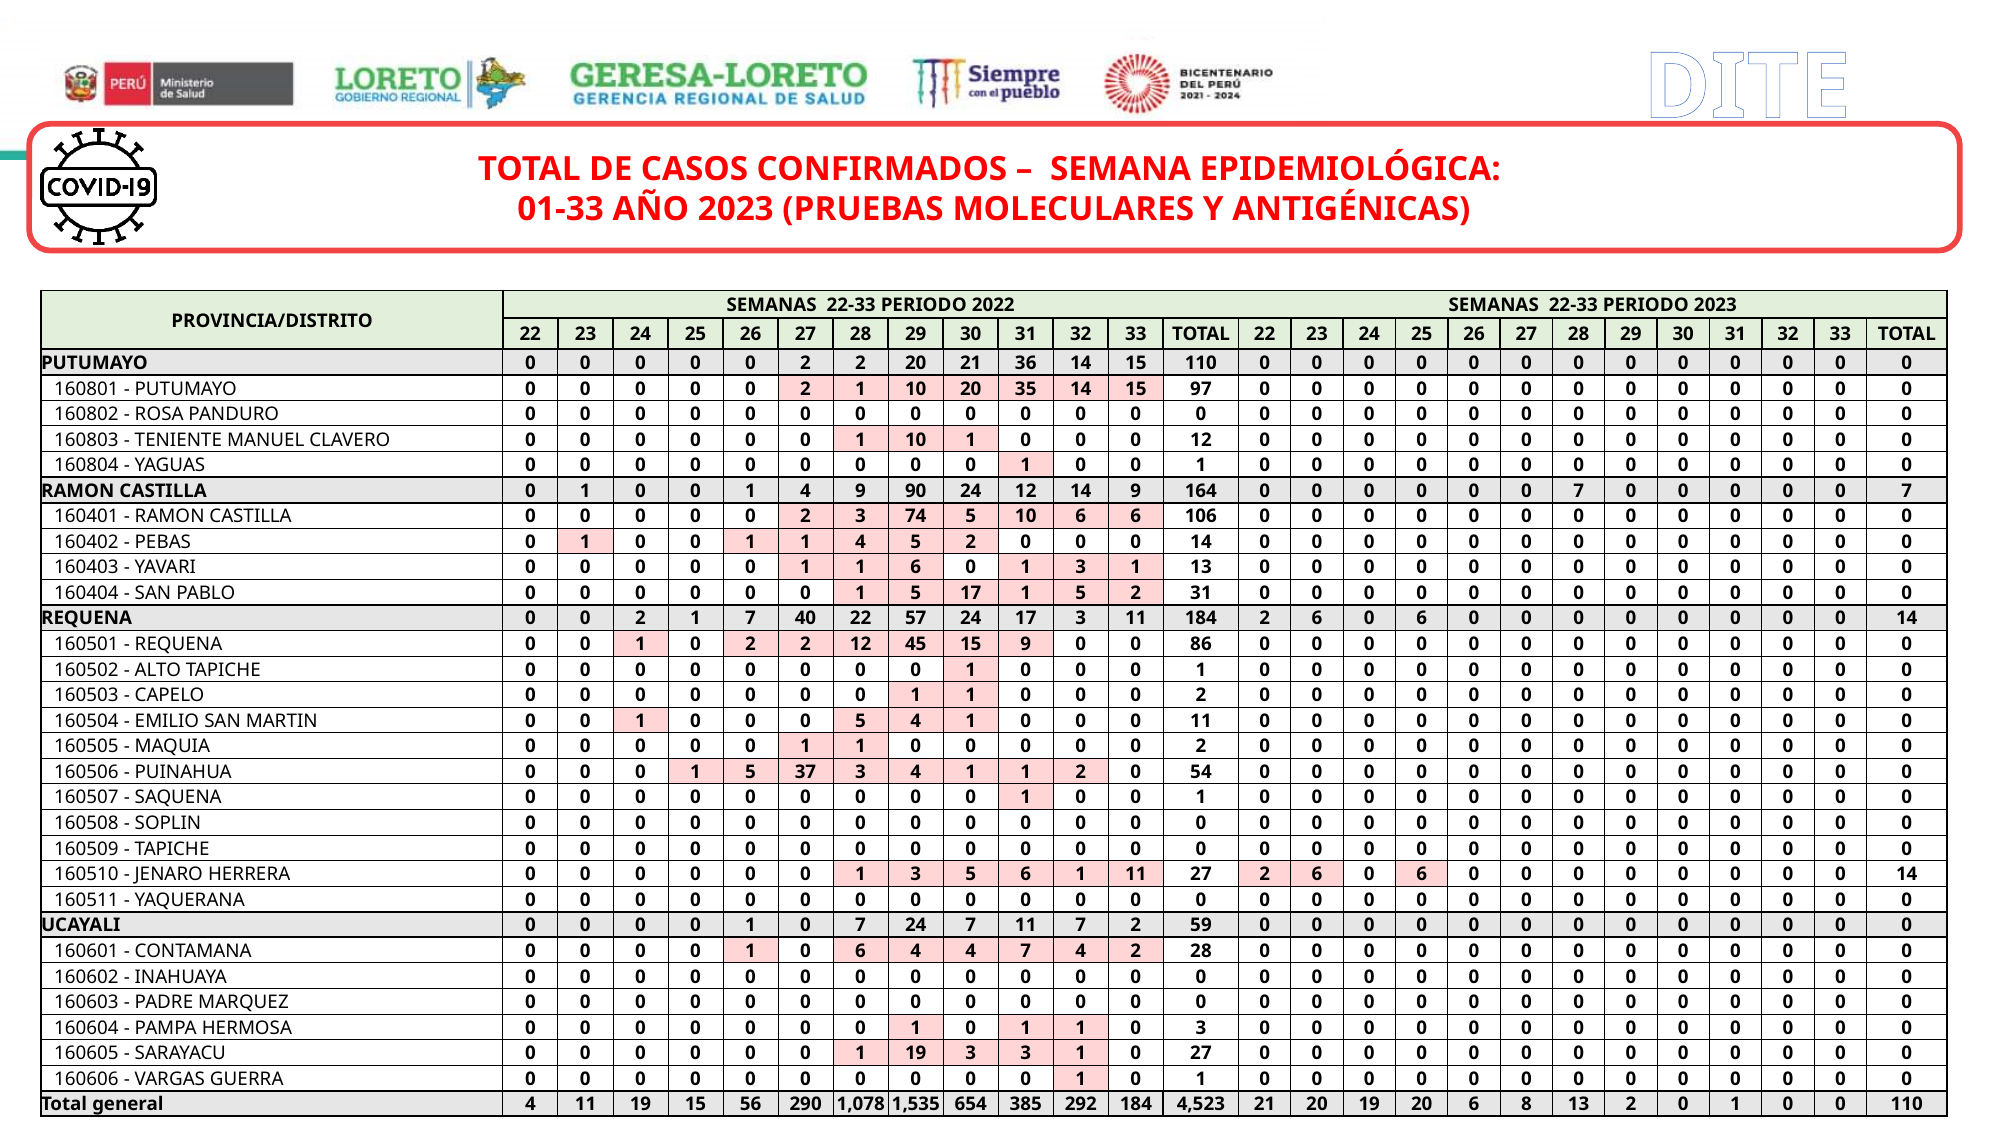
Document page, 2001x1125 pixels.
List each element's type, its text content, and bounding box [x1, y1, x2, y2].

table_cell 27 [1164, 861, 1238, 886]
table_cell 0 [834, 836, 888, 860]
table_cell 0 [669, 350, 723, 374]
table_cell 11 [1109, 861, 1163, 886]
table_cell 0 [1396, 478, 1447, 502]
table_cell 0 [558, 554, 613, 579]
table_cell 0 [1762, 861, 1814, 886]
table_cell 0 [1291, 504, 1343, 528]
table_cell 0 [999, 1066, 1053, 1090]
text_box DITE [1556, 38, 1938, 123]
table_cell 0 [1710, 554, 1761, 579]
table_cell 24 [614, 319, 667, 348]
table_cell 0 [1710, 963, 1761, 988]
table_cell 0 [1658, 708, 1709, 732]
table_cell 0 [779, 426, 833, 451]
table_cell 0 [1815, 1015, 1866, 1039]
table_cell 0 [1710, 784, 1761, 809]
table_cell 0 [1344, 836, 1395, 860]
table_cell 0 [1396, 657, 1447, 681]
table_cell 0 [1448, 580, 1500, 604]
table_cell 0 [1344, 708, 1395, 732]
table_cell 0 [614, 529, 668, 553]
table_cell 0 [1109, 810, 1163, 835]
table_cell 0 [669, 989, 723, 1014]
table_cell 0 [1109, 836, 1163, 860]
table_cell 106 [1164, 504, 1238, 528]
table_cell 0 [558, 580, 613, 604]
table_header SEMANAS 22-33 PERIODO 2023 [1239, 291, 1946, 317]
table_cell 0 [558, 426, 613, 451]
table_cell 0 [1762, 580, 1814, 604]
table_cell 0 [503, 401, 557, 425]
table_cell 0 [614, 1040, 668, 1065]
table_cell 0 [1710, 580, 1761, 604]
table_cell 0 [1658, 682, 1709, 707]
table_cell 0 [1605, 1040, 1657, 1065]
table_cell 0 [1658, 401, 1709, 425]
table_cell 0 [1164, 887, 1238, 911]
table_cell 21 [944, 350, 998, 374]
table_cell 0 [1710, 1015, 1761, 1039]
table_cell 2 [1164, 733, 1238, 758]
table_cell 0 [1658, 1015, 1709, 1039]
table_cell 0 [1815, 350, 1866, 374]
table_cell 12 [999, 478, 1053, 502]
table_cell 0 [944, 989, 998, 1014]
table_cell 0 [1605, 1066, 1657, 1090]
table_cell 0 [1239, 452, 1290, 476]
table_cell 0 [1658, 452, 1709, 476]
table_cell 0 [614, 810, 668, 835]
table_cell 0 [503, 426, 557, 451]
table_cell 0 [558, 504, 613, 528]
table_cell 3 [1054, 554, 1108, 579]
table_cell 1 [724, 529, 778, 553]
table_cell 22 [1239, 319, 1290, 348]
table_cell 160605 - SARAYACU [42, 1040, 502, 1065]
table_cell 0 [614, 861, 668, 886]
table_cell 0 [1553, 810, 1604, 835]
table_cell 22 [834, 606, 888, 630]
table_cell 0 [1605, 401, 1657, 425]
table_cell 0 [503, 861, 557, 886]
table_cell 0 [558, 350, 613, 374]
table_cell 0 [1396, 887, 1447, 911]
table_cell 0 [889, 836, 943, 860]
table_cell 1 [834, 1040, 888, 1065]
table_cell 0 [1815, 861, 1866, 886]
table_cell RAMON CASTILLA [42, 478, 502, 502]
table_cell 0 [1291, 452, 1343, 476]
table_cell 1 [558, 478, 613, 502]
table_cell 160404 - SAN PABLO [42, 580, 502, 604]
table_cell 2 [1054, 759, 1108, 783]
table_cell 0 [1867, 963, 1946, 988]
table_cell 0 [1553, 657, 1604, 681]
table_cell 0 [1710, 759, 1761, 783]
table_cell 0 [1239, 759, 1290, 783]
table_cell 0 [1448, 478, 1500, 502]
table_cell 0 [1762, 554, 1814, 579]
table_cell 0 [558, 759, 613, 783]
table_cell 0 [1658, 606, 1709, 630]
table_cell 0 [1658, 580, 1709, 604]
table_cell 0 [614, 913, 668, 936]
table_cell 0 [1448, 733, 1500, 758]
table_cell 0 [669, 836, 723, 860]
table_cell 0 [1448, 1015, 1500, 1039]
table_cell 0 [614, 1015, 668, 1039]
table_cell 184 [1164, 606, 1238, 630]
table_cell 0 [1164, 836, 1238, 860]
table_cell 5 [1054, 580, 1108, 604]
table_cell 0 [1291, 1015, 1343, 1039]
table_cell 0 [1344, 733, 1395, 758]
table_cell 0 [669, 1066, 723, 1090]
table_cell 2 [1239, 861, 1290, 886]
table_cell 0 [1239, 708, 1290, 732]
table_cell 0 [1239, 682, 1290, 707]
table_cell 0 [1344, 759, 1395, 783]
table_cell 0 [1344, 963, 1395, 988]
table_cell 0 [669, 426, 723, 451]
table_cell 1 [944, 759, 998, 783]
table_cell 0 [999, 887, 1053, 911]
table_cell 0 [1710, 376, 1761, 400]
table_cell 0 [1867, 580, 1946, 604]
table_cell 0 [1501, 810, 1552, 835]
table_cell 0 [1396, 989, 1447, 1014]
table_cell 0 [1164, 810, 1238, 835]
table_cell 57 [889, 606, 943, 630]
table_cell 1 [669, 606, 723, 630]
table_cell 1 [1054, 861, 1108, 886]
table_cell 0 [1553, 426, 1604, 451]
table_cell 0 [1239, 1040, 1290, 1065]
table_cell 7 [834, 913, 888, 936]
table_cell 0 [1553, 784, 1604, 809]
table_cell 0 [669, 682, 723, 707]
table_cell 22 [504, 319, 557, 348]
table_cell 0 [1553, 606, 1604, 630]
table_cell 0 [1553, 682, 1604, 707]
table_cell 0 [889, 989, 943, 1014]
table_cell 28 [834, 319, 887, 348]
table_cell 0 [944, 554, 998, 579]
table_cell 0 [1762, 989, 1814, 1014]
table_cell 0 [1710, 810, 1761, 835]
table_cell 0 [558, 810, 613, 835]
table_cell 0 [1396, 784, 1447, 809]
table_cell 3 [834, 759, 888, 783]
table_cell 0 [1054, 887, 1108, 911]
table_cell 0 [669, 376, 723, 400]
table_cell 2 [724, 631, 778, 656]
table_cell 0 [1501, 1015, 1552, 1039]
table_cell 0 [1658, 529, 1709, 553]
table_cell 0 [1239, 426, 1290, 451]
table_cell 1 [1054, 1066, 1108, 1090]
table_cell 3 [1164, 1015, 1238, 1039]
table_cell 1 [889, 682, 943, 707]
table_cell 0 [1344, 861, 1395, 886]
table_cell 0 [669, 554, 723, 579]
table_cell 0 [558, 938, 613, 962]
table_cell 0 [1815, 426, 1866, 451]
table_cell 0 [503, 504, 557, 528]
table_cell 0 [614, 376, 668, 400]
table_cell 0 [558, 733, 613, 758]
table_cell 0 [1448, 708, 1500, 732]
table_cell 0 [503, 1040, 557, 1065]
table_cell 0 [999, 708, 1053, 732]
table_cell 0 [1605, 759, 1657, 783]
table_cell 17 [944, 580, 998, 604]
table_cell 0 [724, 1066, 778, 1090]
table_cell 0 [1291, 938, 1343, 962]
table_cell 1 [944, 708, 998, 732]
table_cell 0 [1344, 452, 1395, 476]
table_cell 1 [834, 426, 888, 451]
table_cell 0 [779, 938, 833, 962]
table_cell 0 [1605, 580, 1657, 604]
table_cell 0 [1710, 504, 1761, 528]
table_cell 0 [1344, 989, 1395, 1014]
table_cell 0 [1710, 1066, 1761, 1090]
table_cell 0 [1448, 426, 1500, 451]
table_cell 0 [1553, 580, 1604, 604]
table_cell 2 [1109, 580, 1163, 604]
table_cell 0 [503, 733, 557, 758]
table_cell 0 [1344, 913, 1395, 936]
table_cell 0 [999, 989, 1053, 1014]
table_cell 0 [503, 657, 557, 681]
table_cell 0 [779, 708, 833, 732]
table_cell 160507 - SAQUENA [42, 784, 502, 809]
table_cell 1 [999, 580, 1053, 604]
table_cell 0 [1109, 426, 1163, 451]
table_cell 0 [1054, 810, 1108, 835]
table_cell 14 [1054, 376, 1108, 400]
table_cell 0 [1867, 759, 1946, 783]
table_cell 0 [669, 733, 723, 758]
table_cell 0 [1448, 1040, 1500, 1065]
table_cell 30 [944, 319, 997, 348]
table_cell 0 [1109, 989, 1163, 1014]
table_cell 0 [614, 887, 668, 911]
table_cell 0 [1553, 452, 1604, 476]
table_cell 0 [999, 963, 1053, 988]
table_cell 0 [1658, 376, 1709, 400]
table_cell 164 [1164, 478, 1238, 502]
table_cell 0 [1344, 580, 1395, 604]
table_cell 0 [1710, 529, 1761, 553]
table_cell 0 [724, 401, 778, 425]
table_cell 0 [1605, 529, 1657, 553]
table_cell 5 [889, 529, 943, 553]
table_cell 0 [1553, 376, 1604, 400]
table_cell 19 [614, 1092, 668, 1115]
table_cell 0 [1815, 836, 1866, 860]
table_cell 14 [1867, 606, 1946, 630]
table_cell 0 [1109, 401, 1163, 425]
table_cell 0 [669, 478, 723, 502]
table_cell 0 [1762, 708, 1814, 732]
table_cell 0 [889, 810, 943, 835]
table_cell 13 [1553, 1092, 1604, 1115]
table_cell 0 [1448, 452, 1500, 476]
table_cell 0 [1762, 836, 1814, 860]
table_cell 0 [779, 682, 833, 707]
table_cell 0 [1815, 1040, 1866, 1065]
table_cell 0 [1605, 989, 1657, 1014]
table_cell 0 [889, 784, 943, 809]
table_cell 4 [889, 759, 943, 783]
table_cell 0 [1448, 836, 1500, 860]
table_cell 0 [944, 810, 998, 835]
table_cell 0 [1448, 682, 1500, 707]
table_cell 0 [1501, 887, 1552, 911]
table_cell 0 [1291, 759, 1343, 783]
table_cell 0 [1762, 504, 1814, 528]
table_cell 0 [1815, 708, 1866, 732]
table_cell 0 [1396, 554, 1447, 579]
table_cell 0 [1501, 989, 1552, 1014]
table_cell 0 [1501, 504, 1552, 528]
table_cell 0 [1109, 1015, 1163, 1039]
table_cell 0 [779, 452, 833, 476]
table_cell 10 [999, 504, 1053, 528]
table_cell 0 [1658, 426, 1709, 451]
table_cell 3 [944, 1040, 998, 1065]
table_cell 0 [1867, 887, 1946, 911]
table_cell 0 [1658, 554, 1709, 579]
table_cell 0 [1396, 708, 1447, 732]
table_cell 0 [503, 1015, 557, 1039]
table_cell 1 [999, 554, 1053, 579]
table_cell 0 [1867, 913, 1946, 936]
table_cell 0 [1815, 554, 1866, 579]
table_cell 86 [1164, 631, 1238, 656]
table_cell 0 [1448, 401, 1500, 425]
table_cell 0 [1344, 401, 1395, 425]
table_cell 0 [1501, 478, 1552, 502]
table_cell 0 [1501, 682, 1552, 707]
table_cell 0 [1867, 554, 1946, 579]
table_cell 0 [1501, 350, 1552, 374]
table_cell 0 [1815, 529, 1866, 553]
table_cell 3 [889, 861, 943, 886]
table_cell 160511 - YAQUERANA [42, 887, 502, 911]
table_cell 0 [1553, 401, 1604, 425]
table_cell 26 [1449, 319, 1499, 348]
table_cell 7 [999, 938, 1053, 962]
table_cell 0 [503, 887, 557, 911]
table_cell 0 [558, 1040, 613, 1065]
table_cell 7 [944, 913, 998, 936]
table_cell 5 [944, 504, 998, 528]
table_cell 0 [1501, 606, 1552, 630]
table_cell 0 [1762, 810, 1814, 835]
table_cell 6 [1396, 606, 1447, 630]
table_cell 110 [1867, 1092, 1946, 1115]
table_cell 0 [1658, 759, 1709, 783]
table_cell 0 [1239, 836, 1290, 860]
table_cell 0 [503, 708, 557, 732]
table_cell 0 [558, 887, 613, 911]
table_cell 0 [1109, 631, 1163, 656]
table_cell 0 [834, 810, 888, 835]
table_cell 0 [1344, 1040, 1395, 1065]
table_cell 0 [1109, 452, 1163, 476]
table_cell 0 [1448, 631, 1500, 656]
table_cell 0 [1291, 631, 1343, 656]
table_header SEMANAS 22-33 PERIODO 2022 [504, 291, 1239, 317]
table_cell 0 [614, 836, 668, 860]
table_cell 0 [1054, 529, 1108, 553]
table_cell 0 [503, 606, 557, 630]
table_cell 5 [944, 861, 998, 886]
table_cell 0 [834, 887, 888, 911]
table_cell 0 [1291, 708, 1343, 732]
table_cell 0 [1605, 426, 1657, 451]
table_cell 0 [503, 913, 557, 936]
table_cell 0 [1396, 376, 1447, 400]
table_cell 0 [1109, 784, 1163, 809]
table_cell 4 [944, 938, 998, 962]
table_cell Total general [42, 1092, 502, 1115]
table_cell 0 [1344, 938, 1395, 962]
table_cell 0 [1109, 759, 1163, 783]
table_cell 1 [1054, 1015, 1108, 1039]
table_cell 0 [1605, 836, 1657, 860]
table_cell 0 [724, 708, 778, 732]
table_cell 0 [944, 836, 998, 860]
table_cell 0 [1658, 836, 1709, 860]
table_cell 6 [999, 861, 1053, 886]
table_cell 0 [1605, 350, 1657, 374]
table_cell 160604 - PAMPA HERMOSA [42, 1015, 502, 1039]
table_cell 0 [1553, 989, 1604, 1014]
table_cell 0 [558, 989, 613, 1014]
table_cell 21 [1239, 1092, 1290, 1115]
table_cell 20 [1291, 1092, 1343, 1115]
table_cell 0 [1291, 1040, 1343, 1065]
table_cell 0 [1239, 350, 1290, 374]
table_cell 0 [1239, 657, 1290, 681]
table_cell 0 [1710, 861, 1761, 886]
table_cell 1 [724, 938, 778, 962]
table_cell 0 [1762, 376, 1814, 400]
table_cell 0 [1710, 657, 1761, 681]
table_cell 0 [1109, 657, 1163, 681]
table_cell 0 [1109, 1066, 1163, 1090]
table_cell 0 [614, 1066, 668, 1090]
table_cell 0 [944, 452, 998, 476]
table_cell 0 [889, 452, 943, 476]
table_cell 45 [889, 631, 943, 656]
table_cell 1 [999, 759, 1053, 783]
table_cell 0 [1762, 913, 1814, 936]
table_cell 0 [834, 452, 888, 476]
table_cell 0 [1448, 529, 1500, 553]
table_cell 0 [614, 452, 668, 476]
table_cell 0 [1658, 1092, 1709, 1115]
table_cell 0 [1658, 963, 1709, 988]
table_cell 0 [834, 1015, 888, 1039]
table_cell 0 [614, 784, 668, 809]
table_cell 0 [1054, 963, 1108, 988]
table_cell UCAYALI [42, 913, 502, 936]
table_cell 0 [1553, 836, 1604, 860]
table_cell 0 [1291, 784, 1343, 809]
table_cell 0 [1762, 350, 1814, 374]
table_cell 0 [944, 1015, 998, 1039]
table_cell 0 [1239, 810, 1290, 835]
table_cell 0 [503, 810, 557, 835]
table_cell 0 [1239, 478, 1290, 502]
table_cell 0 [1658, 478, 1709, 502]
table_cell 0 [1553, 963, 1604, 988]
table_cell 160509 - TAPICHE [42, 836, 502, 860]
table_cell 0 [669, 529, 723, 553]
table_cell 0 [779, 1040, 833, 1065]
table_cell 0 [1867, 836, 1946, 860]
table_cell 0 [1762, 1066, 1814, 1090]
table_cell 160602 - INAHUAYA [42, 963, 502, 988]
table_cell 2 [1109, 913, 1163, 936]
table_cell 0 [999, 682, 1053, 707]
table_cell 1 [1054, 1040, 1108, 1065]
table_cell 36 [999, 350, 1053, 374]
table_cell 0 [1710, 938, 1761, 962]
table_cell 0 [1553, 1066, 1604, 1090]
table_cell 160606 - VARGAS GUERRA [42, 1066, 502, 1090]
table_cell 0 [1344, 606, 1395, 630]
table_cell 0 [1396, 913, 1447, 936]
table_cell 0 [614, 401, 668, 425]
table_cell 28 [1164, 938, 1238, 962]
table_cell 0 [834, 989, 888, 1014]
table_cell 0 [1501, 913, 1552, 936]
table_cell 0 [1762, 401, 1814, 425]
table_cell 0 [558, 836, 613, 860]
table_cell 0 [1762, 631, 1814, 656]
table_cell 0 [1867, 682, 1946, 707]
table_cell 160510 - JENARO HERRERA [42, 861, 502, 886]
table_cell 0 [1605, 810, 1657, 835]
table_cell 0 [1762, 682, 1814, 707]
table_cell 0 [1762, 478, 1814, 502]
table_cell 0 [1762, 938, 1814, 962]
table_cell 0 [724, 657, 778, 681]
table_cell 6 [889, 554, 943, 579]
table_cell 0 [1396, 504, 1447, 528]
table_cell 2 [1109, 938, 1163, 962]
table_cell 0 [1501, 376, 1552, 400]
table_cell 1 [1109, 554, 1163, 579]
table_cell 0 [1710, 426, 1761, 451]
table_cell 0 [1054, 452, 1108, 476]
table_cell 0 [1710, 682, 1761, 707]
table_cell 0 [1344, 554, 1395, 579]
table_cell 0 [1344, 810, 1395, 835]
table_cell 0 [889, 887, 943, 911]
table_cell 0 [669, 452, 723, 476]
table_cell 385 [999, 1092, 1053, 1115]
table_cell 160505 - MAQUIA [42, 733, 502, 758]
table_cell 15 [1109, 376, 1163, 400]
table_cell 0 [1291, 682, 1343, 707]
table_cell 0 [889, 657, 943, 681]
table_cell 1 [834, 861, 888, 886]
table_cell 0 [503, 938, 557, 962]
table_cell 6 [1054, 504, 1108, 528]
table_cell 0 [724, 1040, 778, 1065]
table_cell 0 [1501, 426, 1552, 451]
table_cell 31 [999, 319, 1052, 348]
table_cell 0 [669, 784, 723, 809]
table_cell 0 [724, 580, 778, 604]
table_cell 0 [724, 554, 778, 579]
table_cell 12 [834, 631, 888, 656]
table_cell 0 [614, 554, 668, 579]
table_cell 0 [1448, 554, 1500, 579]
table_cell 0 [558, 657, 613, 681]
table_cell 0 [1239, 733, 1290, 758]
table_cell 0 [999, 810, 1053, 835]
table_cell 0 [1396, 426, 1447, 451]
table_cell 32 [1054, 319, 1107, 348]
table_cell 0 [1710, 1040, 1761, 1065]
table_cell 0 [1109, 1040, 1163, 1065]
table_cell 0 [1501, 759, 1552, 783]
table_cell 0 [1815, 913, 1866, 936]
table_cell 9 [1109, 478, 1163, 502]
table_cell 160504 - EMILIO SAN MARTIN [42, 708, 502, 732]
table_cell 0 [834, 784, 888, 809]
table_cell 1 [1164, 784, 1238, 809]
table_cell 14 [1164, 529, 1238, 553]
table_cell 0 [1344, 350, 1395, 374]
table_cell 0 [1291, 529, 1343, 553]
table_cell 0 [1815, 478, 1866, 502]
table_cell 0 [669, 1040, 723, 1065]
table_cell 0 [503, 682, 557, 707]
table_cell 2 [1164, 682, 1238, 707]
table_cell 0 [889, 401, 943, 425]
table_cell 20 [944, 376, 998, 400]
table_cell 25 [669, 319, 722, 348]
table_cell 2 [779, 631, 833, 656]
table_cell 0 [1396, 938, 1447, 962]
table_cell 0 [1501, 1066, 1552, 1090]
table_cell 0 [999, 657, 1053, 681]
table_cell 0 [1710, 350, 1761, 374]
table_cell 0 [1553, 350, 1604, 374]
table_cell 0 [1867, 1015, 1946, 1039]
table_cell 0 [669, 401, 723, 425]
table_cell 0 [1109, 529, 1163, 553]
table_cell 0 [1815, 606, 1866, 630]
table_cell 160402 - PEBAS [42, 529, 502, 553]
table_cell 0 [1291, 989, 1343, 1014]
table_cell 0 [558, 963, 613, 988]
table_cell 0 [1815, 1092, 1866, 1115]
table_cell 0 [1867, 708, 1946, 732]
table_cell 5 [724, 759, 778, 783]
table_cell 0 [1815, 401, 1866, 425]
table_cell 0 [1448, 784, 1500, 809]
table_cell 0 [1239, 529, 1290, 553]
table_cell 0 [1605, 784, 1657, 809]
table_cell TOTAL [1164, 319, 1238, 348]
table_cell 0 [1605, 631, 1657, 656]
table_cell 0 [1553, 529, 1604, 553]
table_cell 0 [1815, 989, 1866, 1014]
table_cell 0 [889, 1066, 943, 1090]
table_cell 0 [1815, 657, 1866, 681]
table_cell 160502 - ALTO TAPICHE [42, 657, 502, 681]
table_cell 14 [1054, 350, 1108, 374]
table_cell 0 [1501, 554, 1552, 579]
table_cell 0 [1054, 989, 1108, 1014]
table_cell 0 [1658, 913, 1709, 936]
table_cell 0 [1710, 913, 1761, 936]
table_cell 0 [1501, 580, 1552, 604]
table_cell 14 [1867, 861, 1946, 886]
table_cell 0 [1553, 938, 1604, 962]
table_cell 1 [1164, 452, 1238, 476]
table_cell 0 [1448, 861, 1500, 886]
table_cell 0 [1762, 1015, 1814, 1039]
table_cell 0 [1396, 452, 1447, 476]
table_cell 0 [1658, 350, 1709, 374]
table_cell 6 [1448, 1092, 1500, 1115]
table_cell 0 [1396, 350, 1447, 374]
table_cell 0 [1501, 861, 1552, 886]
table_cell 0 [1501, 529, 1552, 553]
table_cell 160403 - YAVARI [42, 554, 502, 579]
table_cell 0 [1867, 1040, 1946, 1065]
table_cell 28 [1553, 319, 1604, 348]
table_cell 0 [503, 452, 557, 476]
table_cell 1 [999, 1015, 1053, 1039]
table_cell 160506 - PUINAHUA [42, 759, 502, 783]
table_cell 0 [1448, 913, 1500, 936]
table_cell 0 [1762, 784, 1814, 809]
table_cell 0 [1867, 350, 1946, 374]
table_cell 40 [779, 606, 833, 630]
table_cell 0 [779, 913, 833, 936]
table_cell 0 [1658, 733, 1709, 758]
table_cell 1 [724, 913, 778, 936]
table_cell 0 [1291, 836, 1343, 860]
table_cell 0 [1658, 504, 1709, 528]
table_cell 0 [1396, 580, 1447, 604]
table_cell 0 [1710, 989, 1761, 1014]
table_cell 0 [1762, 529, 1814, 553]
table_cell 0 [1396, 733, 1447, 758]
table_cell 6 [834, 938, 888, 962]
table_cell 6 [1396, 861, 1447, 886]
table_cell 0 [1710, 631, 1761, 656]
table_cell 0 [1396, 631, 1447, 656]
table_cell 0 [1815, 376, 1866, 400]
table_cell 1 [779, 554, 833, 579]
table_cell 0 [1291, 376, 1343, 400]
table_cell 0 [1344, 529, 1395, 553]
table_cell 0 [1710, 401, 1761, 425]
table_cell 184 [1109, 1092, 1162, 1115]
table_cell 0 [1396, 682, 1447, 707]
table_cell 4 [834, 529, 888, 553]
table_cell 0 [614, 759, 668, 783]
table_cell 15 [669, 1092, 723, 1115]
table_cell 0 [1448, 1066, 1500, 1090]
table_cell 0 [1815, 887, 1866, 911]
table_cell 0 [1762, 759, 1814, 783]
table_cell 0 [779, 784, 833, 809]
table_cell 23 [1292, 319, 1342, 348]
table_cell 0 [669, 1015, 723, 1039]
table_cell 1 [558, 529, 613, 553]
table_cell 24 [889, 913, 943, 936]
table_cell 0 [1710, 452, 1761, 476]
table_cell 0 [614, 657, 668, 681]
table_cell 0 [1054, 708, 1108, 732]
table_cell 0 [724, 376, 778, 400]
table_cell 0 [1344, 376, 1395, 400]
table_cell 31 [1164, 580, 1238, 604]
table_cell 0 [1658, 989, 1709, 1014]
table_cell 26 [724, 319, 777, 348]
table_cell 32 [1763, 319, 1813, 348]
table_cell 0 [1867, 810, 1946, 835]
table_cell 0 [1164, 989, 1238, 1014]
table_cell 1 [944, 657, 998, 681]
table_cell 0 [944, 1066, 998, 1090]
table_cell 0 [1239, 887, 1290, 911]
table_cell 0 [1109, 682, 1163, 707]
table_cell 6 [1291, 606, 1343, 630]
table_cell 0 [779, 1066, 833, 1090]
table_cell 29 [1606, 319, 1656, 348]
table_cell 0 [1501, 784, 1552, 809]
table_cell 0 [614, 989, 668, 1014]
table_cell 0 [1448, 938, 1500, 962]
table_cell 24 [1344, 319, 1395, 348]
table_cell 97 [1164, 376, 1238, 400]
table_cell 0 [1658, 784, 1709, 809]
table_cell 9 [834, 478, 888, 502]
table_cell 0 [669, 504, 723, 528]
table_cell 0 [1553, 631, 1604, 656]
table_cell 0 [1109, 733, 1163, 758]
table_cell 8 [1501, 1092, 1552, 1115]
table_cell 0 [724, 682, 778, 707]
table_cell 0 [1291, 963, 1343, 988]
table_cell 0 [669, 963, 723, 988]
table_cell 0 [1553, 733, 1604, 758]
table_header PROVINCIA/DISTRITO [42, 291, 502, 348]
table_cell 56 [724, 1092, 778, 1115]
table_cell 0 [724, 1015, 778, 1039]
table_cell 0 [1815, 784, 1866, 809]
table_cell 6 [1291, 861, 1343, 886]
table_cell 0 [1291, 350, 1343, 374]
table_cell 27 [1164, 1040, 1238, 1065]
table_cell 0 [558, 861, 613, 886]
table_cell 0 [889, 733, 943, 758]
table_cell 0 [503, 554, 557, 579]
table_cell 160601 - CONTAMANA [42, 938, 502, 962]
table_cell 0 [503, 759, 557, 783]
table_cell 1,078 [834, 1092, 888, 1115]
table_cell 0 [1710, 708, 1761, 732]
table_cell 0 [1448, 606, 1500, 630]
table_cell 0 [614, 963, 668, 988]
table_cell 0 [1762, 657, 1814, 681]
table_cell 0 [1605, 913, 1657, 936]
table_cell 0 [1054, 784, 1108, 809]
table_cell 0 [558, 401, 613, 425]
table_cell 27 [779, 319, 832, 348]
table_cell 1 [614, 631, 668, 656]
table_cell 0 [1605, 963, 1657, 988]
table_cell 160508 - SOPLIN [42, 810, 502, 835]
table_cell 2 [614, 606, 668, 630]
table_cell 0 [1762, 606, 1814, 630]
table_cell 15 [944, 631, 998, 656]
table_cell 13 [1164, 554, 1238, 579]
table_cell 0 [779, 580, 833, 604]
table_cell 290 [779, 1092, 833, 1115]
text_box TOTAL DE CASOS CONFIRMADOS – SEMANA EPIDEMIOLÓGICA: 01-33 AÑO 2023 (PRUEBAS MOLECULARES Y ANTIGÉNICAS) [28, 123, 1961, 252]
table_cell 12 [1164, 426, 1238, 451]
table_cell TOTAL [1867, 319, 1946, 348]
table_cell 0 [1054, 682, 1108, 707]
table_cell 0 [1448, 657, 1500, 681]
table_cell 33 [1109, 319, 1162, 348]
table_cell 0 [1553, 554, 1604, 579]
table_cell 1 [1710, 1092, 1761, 1115]
table_cell 0 [724, 836, 778, 860]
table_cell 0 [558, 1015, 613, 1039]
table_cell 0 [1553, 708, 1604, 732]
table_cell 0 [724, 350, 778, 374]
table_cell 0 [779, 401, 833, 425]
table_cell REQUENA [42, 606, 502, 630]
table_cell 5 [834, 708, 888, 732]
table_cell 0 [1164, 401, 1238, 425]
table_cell 0 [1344, 682, 1395, 707]
table_cell 0 [614, 733, 668, 758]
table_cell 1,535 [889, 1092, 943, 1115]
table_cell 0 [1553, 1015, 1604, 1039]
table_cell 0 [1291, 733, 1343, 758]
table_cell 0 [1710, 836, 1761, 860]
table_cell 2 [779, 350, 833, 374]
table_cell 7 [1553, 478, 1604, 502]
table_cell 0 [1239, 554, 1290, 579]
table_cell 0 [724, 989, 778, 1014]
table_cell 30 [1658, 319, 1709, 348]
table_cell 0 [1344, 1066, 1395, 1090]
table_cell 0 [1605, 478, 1657, 502]
table_cell 3 [999, 1040, 1053, 1065]
table_cell 0 [1605, 452, 1657, 476]
table_cell 0 [1605, 606, 1657, 630]
table_cell 0 [1762, 963, 1814, 988]
table_cell 29 [889, 319, 942, 348]
table_cell 0 [1239, 989, 1290, 1014]
table_cell 10 [889, 426, 943, 451]
table_cell 0 [1605, 887, 1657, 911]
table_cell 0 [834, 682, 888, 707]
table_cell 0 [944, 733, 998, 758]
table_cell 7 [1054, 913, 1108, 936]
table_cell 0 [614, 938, 668, 962]
table_cell 0 [889, 963, 943, 988]
table_cell 11 [1109, 606, 1163, 630]
table_cell 0 [1239, 963, 1290, 988]
table_cell 0 [1291, 887, 1343, 911]
table_cell 0 [999, 836, 1053, 860]
table_cell 0 [944, 963, 998, 988]
table_cell 0 [558, 631, 613, 656]
table_cell 0 [1109, 708, 1163, 732]
table_cell 1 [779, 733, 833, 758]
table_cell 0 [1291, 1066, 1343, 1090]
table_cell 15 [1109, 350, 1163, 374]
table_cell 0 [1501, 938, 1552, 962]
table_cell 0 [779, 861, 833, 886]
table_cell 0 [1658, 938, 1709, 962]
table_cell 27 [1501, 319, 1552, 348]
table_cell 6 [1109, 504, 1163, 528]
table_cell 0 [1762, 1092, 1814, 1115]
table_cell 0 [1658, 810, 1709, 835]
table_cell 0 [1396, 1066, 1447, 1090]
table_cell 0 [1762, 733, 1814, 758]
table_cell 0 [1658, 657, 1709, 681]
table_cell 2 [1605, 1092, 1657, 1115]
table_cell 0 [1291, 657, 1343, 681]
table_cell 0 [1239, 376, 1290, 400]
table_cell 0 [1344, 657, 1395, 681]
table_cell 2 [779, 376, 833, 400]
table_cell 20 [1396, 1092, 1447, 1115]
table_cell 0 [1448, 989, 1500, 1014]
table_cell 3 [1054, 606, 1108, 630]
table_cell 0 [503, 784, 557, 809]
table_cell 0 [1605, 733, 1657, 758]
table_cell 0 [1344, 887, 1395, 911]
table_cell 0 [1762, 1040, 1814, 1065]
table_cell 0 [614, 350, 668, 374]
table_cell 0 [724, 733, 778, 758]
table_cell 1 [834, 733, 888, 758]
table_cell 24 [944, 478, 998, 502]
table_cell 0 [999, 733, 1053, 758]
table_cell 0 [1815, 682, 1866, 707]
table_cell 0 [1658, 861, 1709, 886]
table_cell 0 [1867, 504, 1946, 528]
table_cell 0 [1501, 631, 1552, 656]
table_cell 0 [779, 963, 833, 988]
table_cell 0 [1396, 836, 1447, 860]
table_cell 0 [1553, 913, 1604, 936]
table_cell 33 [1815, 319, 1866, 348]
table_cell 1 [944, 426, 998, 451]
table_cell 0 [1396, 1015, 1447, 1039]
table_cell 0 [1815, 504, 1866, 528]
table_cell 0 [1344, 1015, 1395, 1039]
table_cell 0 [724, 426, 778, 451]
table_cell 2 [834, 350, 888, 374]
table_cell 0 [1867, 401, 1946, 425]
table_cell 0 [999, 401, 1053, 425]
table_cell 160803 - TENIENTE MANUEL CLAVERO [42, 426, 502, 451]
table_cell 0 [503, 836, 557, 860]
table_cell 0 [1448, 887, 1500, 911]
table_cell 0 [1553, 759, 1604, 783]
table_cell 1 [1164, 657, 1238, 681]
table_cell 4,523 [1164, 1092, 1238, 1115]
table_cell 0 [669, 657, 723, 681]
table_cell 0 [503, 1066, 557, 1090]
table_cell 0 [503, 529, 557, 553]
table_cell 4 [779, 478, 833, 502]
table_cell 0 [1605, 861, 1657, 886]
table_cell 0 [1054, 631, 1108, 656]
table_cell 0 [1291, 810, 1343, 835]
table_cell 0 [779, 836, 833, 860]
table_cell 0 [1658, 887, 1709, 911]
table_cell 1 [834, 554, 888, 579]
table_cell 0 [1344, 426, 1395, 451]
table_cell 0 [779, 657, 833, 681]
table_cell 0 [669, 631, 723, 656]
table_cell 0 [614, 580, 668, 604]
table_cell 0 [1291, 554, 1343, 579]
table_cell 0 [1448, 963, 1500, 988]
table_cell 0 [779, 1015, 833, 1039]
table_cell 0 [669, 887, 723, 911]
table_cell 0 [1553, 504, 1604, 528]
table_cell 0 [1815, 810, 1866, 835]
table_cell 0 [1448, 376, 1500, 400]
table_cell 0 [1109, 887, 1163, 911]
table_cell 1 [999, 784, 1053, 809]
table_cell 0 [1291, 426, 1343, 451]
table_cell 0 [724, 810, 778, 835]
table_cell 0 [724, 963, 778, 988]
table_cell 0 [1867, 1066, 1946, 1090]
table_cell 0 [1762, 426, 1814, 451]
table_cell 0 [999, 529, 1053, 553]
table_cell 25 [1396, 319, 1447, 348]
table_cell 0 [1867, 376, 1946, 400]
table_cell 90 [889, 478, 943, 502]
table_cell 0 [1658, 631, 1709, 656]
table_cell 0 [1605, 682, 1657, 707]
table_cell 0 [1291, 913, 1343, 936]
table_cell 19 [889, 1040, 943, 1065]
table_cell 0 [1867, 529, 1946, 553]
table_cell 0 [1605, 554, 1657, 579]
table_cell 160801 - PUTUMAYO [42, 376, 502, 400]
table_cell 0 [1815, 963, 1866, 988]
table_cell 0 [1501, 733, 1552, 758]
table_cell 54 [1164, 759, 1238, 783]
table_cell 0 [614, 682, 668, 707]
table_cell 0 [834, 1066, 888, 1090]
table_cell 1 [944, 682, 998, 707]
table_cell 4 [889, 938, 943, 962]
table_cell 0 [503, 631, 557, 656]
table_cell 0 [1054, 657, 1108, 681]
table_cell 35 [999, 376, 1053, 400]
table_cell 0 [1605, 657, 1657, 681]
table_cell 160603 - PADRE MARQUEZ [42, 989, 502, 1014]
table_cell 0 [1867, 938, 1946, 962]
table_cell 0 [1501, 1040, 1552, 1065]
table_cell 0 [1867, 426, 1946, 451]
table_cell 0 [1396, 529, 1447, 553]
table_cell 0 [1501, 452, 1552, 476]
table_cell 0 [1501, 708, 1552, 732]
table_cell 0 [1054, 401, 1108, 425]
table_cell 31 [1710, 319, 1761, 348]
table_cell 0 [1710, 887, 1761, 911]
table_cell 0 [558, 1066, 613, 1090]
table_cell 0 [1239, 1015, 1290, 1039]
table_cell 17 [999, 606, 1053, 630]
table_cell 0 [1762, 887, 1814, 911]
table_cell 0 [1815, 1066, 1866, 1090]
table_cell 0 [1239, 580, 1290, 604]
table_cell 0 [614, 478, 668, 502]
table_cell 4 [889, 708, 943, 732]
table_cell 0 [558, 376, 613, 400]
table_cell 37 [779, 759, 833, 783]
table_cell 0 [999, 426, 1053, 451]
table_cell 14 [1054, 478, 1108, 502]
table_cell 0 [1605, 708, 1657, 732]
table_cell 0 [779, 810, 833, 835]
table_cell 0 [724, 887, 778, 911]
table_cell 2 [779, 504, 833, 528]
table_cell 0 [1553, 1040, 1604, 1065]
table_cell 0 [944, 887, 998, 911]
table_cell 0 [1815, 452, 1866, 476]
table_cell 0 [669, 861, 723, 886]
table_cell 0 [1710, 733, 1761, 758]
table_cell 0 [724, 504, 778, 528]
table_cell 1 [669, 759, 723, 783]
table_cell 0 [1164, 963, 1238, 988]
table_cell 0 [1396, 1040, 1447, 1065]
picture [0, 18, 1327, 245]
table_cell 10 [889, 376, 943, 400]
table_cell 0 [1344, 504, 1395, 528]
table_cell PUTUMAYO [42, 350, 502, 374]
table_cell 0 [944, 784, 998, 809]
table_cell 0 [834, 963, 888, 988]
table_cell 0 [1710, 478, 1761, 502]
table_cell 0 [1239, 784, 1290, 809]
table_cell 7 [724, 606, 778, 630]
table_cell 0 [1867, 784, 1946, 809]
table_cell 1 [889, 1015, 943, 1039]
table_cell 0 [669, 810, 723, 835]
table_cell 0 [1710, 606, 1761, 630]
table_cell 23 [559, 319, 612, 348]
table_cell 0 [724, 452, 778, 476]
table_cell 0 [669, 913, 723, 936]
table_cell 0 [1054, 836, 1108, 860]
table_cell 0 [1109, 963, 1163, 988]
table_cell 0 [1239, 913, 1290, 936]
table_cell 0 [834, 401, 888, 425]
table_cell 0 [1344, 478, 1395, 502]
table_cell 0 [1396, 401, 1447, 425]
table_cell 0 [1658, 1066, 1709, 1090]
table_cell 0 [779, 989, 833, 1014]
table_cell 292 [1054, 1092, 1108, 1115]
table_cell 0 [558, 682, 613, 707]
table_cell 0 [1867, 657, 1946, 681]
table_cell 0 [1344, 631, 1395, 656]
table_cell 0 [724, 861, 778, 886]
table_cell 0 [1448, 350, 1500, 374]
table_cell 0 [834, 657, 888, 681]
table_cell 11 [999, 913, 1053, 936]
table_cell 0 [1605, 504, 1657, 528]
table_cell 1 [834, 580, 888, 604]
table_cell 0 [1054, 426, 1108, 451]
table_cell 654 [944, 1092, 998, 1115]
table_cell 1 [999, 452, 1053, 476]
table_cell 160503 - CAPELO [42, 682, 502, 707]
table_cell 0 [614, 504, 668, 528]
table_cell 0 [1815, 733, 1866, 758]
table_cell 1 [834, 376, 888, 400]
table_cell 24 [944, 606, 998, 630]
table_cell 0 [1239, 938, 1290, 962]
table_cell 0 [1815, 580, 1866, 604]
table_cell 0 [558, 913, 613, 936]
table_cell 0 [669, 708, 723, 732]
table_cell 0 [1239, 1066, 1290, 1090]
table_cell 0 [1239, 631, 1290, 656]
table_cell 1 [779, 529, 833, 553]
table_cell 59 [1164, 913, 1238, 936]
table_cell 0 [503, 580, 557, 604]
table_cell 0 [724, 784, 778, 809]
table_cell 0 [1553, 861, 1604, 886]
table_cell 0 [669, 938, 723, 962]
table_cell 0 [1239, 401, 1290, 425]
table_cell 0 [558, 606, 613, 630]
table_cell 0 [1501, 963, 1552, 988]
table_cell 0 [1815, 938, 1866, 962]
table_cell 0 [503, 963, 557, 988]
table_cell 4 [503, 1092, 557, 1115]
table_cell 9 [999, 631, 1053, 656]
table_cell 7 [1867, 478, 1946, 502]
table_cell 1 [614, 708, 668, 732]
table_cell 0 [944, 401, 998, 425]
table_cell 0 [1867, 631, 1946, 656]
table_cell 0 [614, 426, 668, 451]
table_cell 0 [1344, 784, 1395, 809]
table_cell 0 [1553, 887, 1604, 911]
table_cell 0 [503, 376, 557, 400]
table_cell 110 [1164, 350, 1238, 374]
table_cell 160804 - YAGUAS [42, 452, 502, 476]
table_cell 0 [1396, 810, 1447, 835]
table_cell 0 [1605, 938, 1657, 962]
table_cell 0 [503, 989, 557, 1014]
table_cell 74 [889, 504, 943, 528]
table_cell 0 [1396, 963, 1447, 988]
table_cell 0 [1448, 504, 1500, 528]
table_cell 0 [1867, 733, 1946, 758]
table_cell 0 [503, 350, 557, 374]
table_cell 19 [1344, 1092, 1395, 1115]
table_cell 0 [1658, 1040, 1709, 1065]
table_cell 160802 - ROSA PANDURO [42, 401, 502, 425]
table_cell 160501 - REQUENA [42, 631, 502, 656]
table_cell 0 [1291, 401, 1343, 425]
table_cell 0 [1448, 810, 1500, 835]
table_cell 0 [1396, 759, 1447, 783]
table_cell 0 [503, 478, 557, 502]
table_cell 11 [558, 1092, 613, 1115]
table_cell 0 [1239, 504, 1290, 528]
table_cell 0 [558, 784, 613, 809]
table_cell 0 [1815, 631, 1866, 656]
table_cell 0 [1448, 759, 1500, 783]
table_cell 0 [1762, 452, 1814, 476]
table_cell 0 [779, 887, 833, 911]
table_cell 0 [1501, 657, 1552, 681]
table_cell 4 [1054, 938, 1108, 962]
table_cell 0 [669, 580, 723, 604]
table_cell 0 [1605, 1015, 1657, 1039]
table_cell 0 [1867, 989, 1946, 1014]
table_cell 0 [1501, 401, 1552, 425]
table_cell 0 [1291, 478, 1343, 502]
table_cell 0 [1291, 580, 1343, 604]
table_cell 3 [834, 504, 888, 528]
table_cell 160401 - RAMON CASTILLA [42, 504, 502, 528]
table_cell 0 [558, 708, 613, 732]
table_cell 20 [889, 350, 943, 374]
table_cell 1 [724, 478, 778, 502]
table_cell 0 [1605, 376, 1657, 400]
table_cell 1 [1164, 1066, 1238, 1090]
table_cell 5 [889, 580, 943, 604]
table_cell 0 [558, 452, 613, 476]
table_cell 0 [1054, 733, 1108, 758]
table_cell 0 [1815, 759, 1866, 783]
table_cell 11 [1164, 708, 1238, 732]
table_cell 0 [1867, 452, 1946, 476]
table_cell 2 [1239, 606, 1290, 630]
table_cell 0 [1501, 836, 1552, 860]
table_cell 2 [944, 529, 998, 553]
